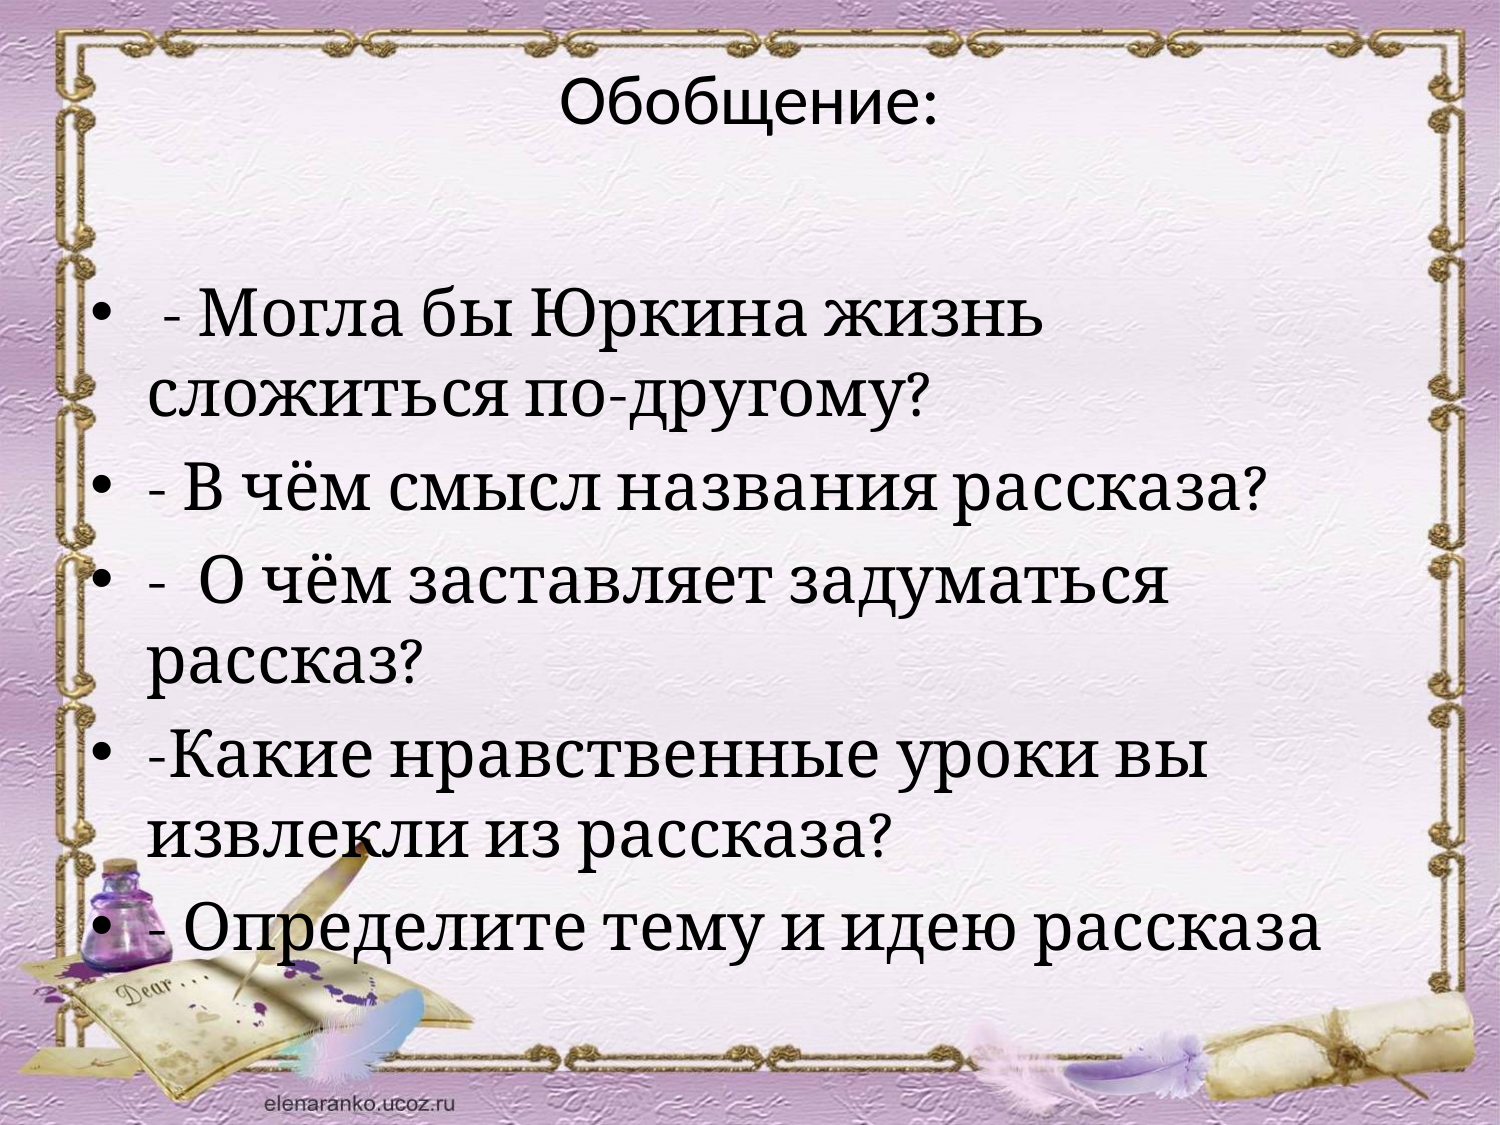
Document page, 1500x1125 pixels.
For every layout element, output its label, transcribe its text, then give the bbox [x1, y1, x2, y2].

title Обобщение: [75, 45, 1425, 233]
picture [0, 0, 1500, 1125]
list - Могла бы Юркина жизнь сложиться по-другому? - В чём смысл названия рассказа? - О чём заставляет задуматься рассказ? -Какие нравственные уроки вы извлекли из рассказа? - Определите тему и идею рассказа [75, 262, 1425, 1005]
